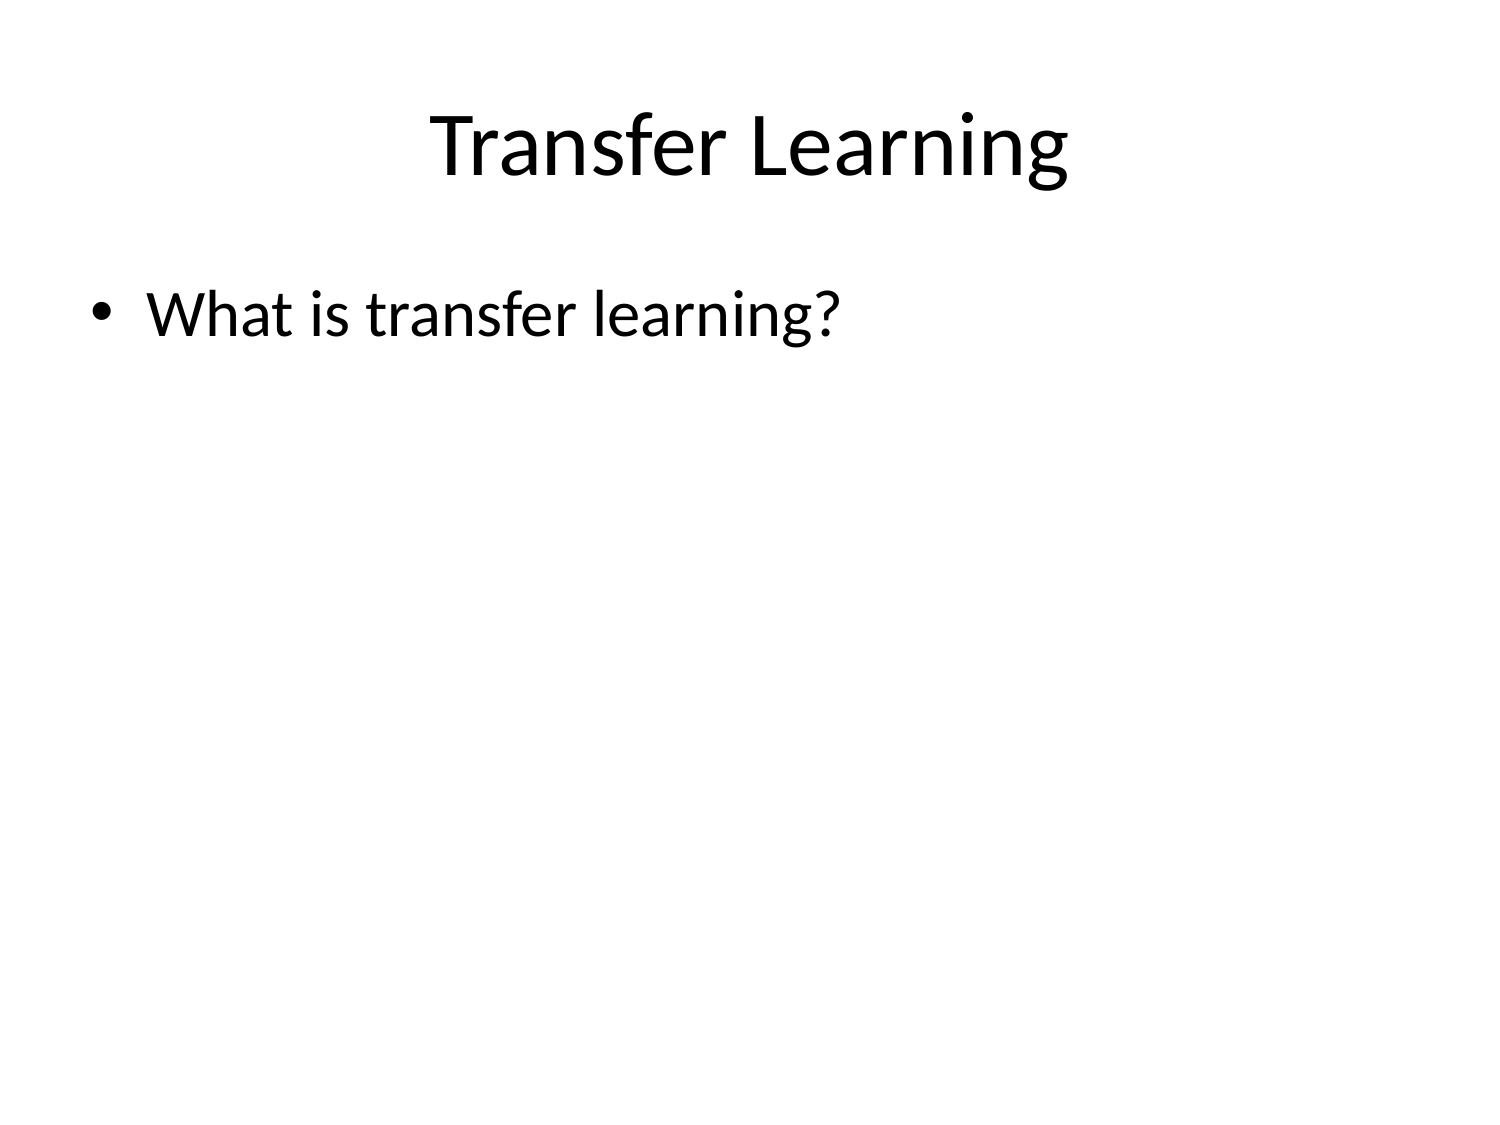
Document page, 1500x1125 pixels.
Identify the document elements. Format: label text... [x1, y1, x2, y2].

title Transfer Learning [75, 45, 1425, 233]
list What is transfer learning? [75, 262, 1425, 1005]
